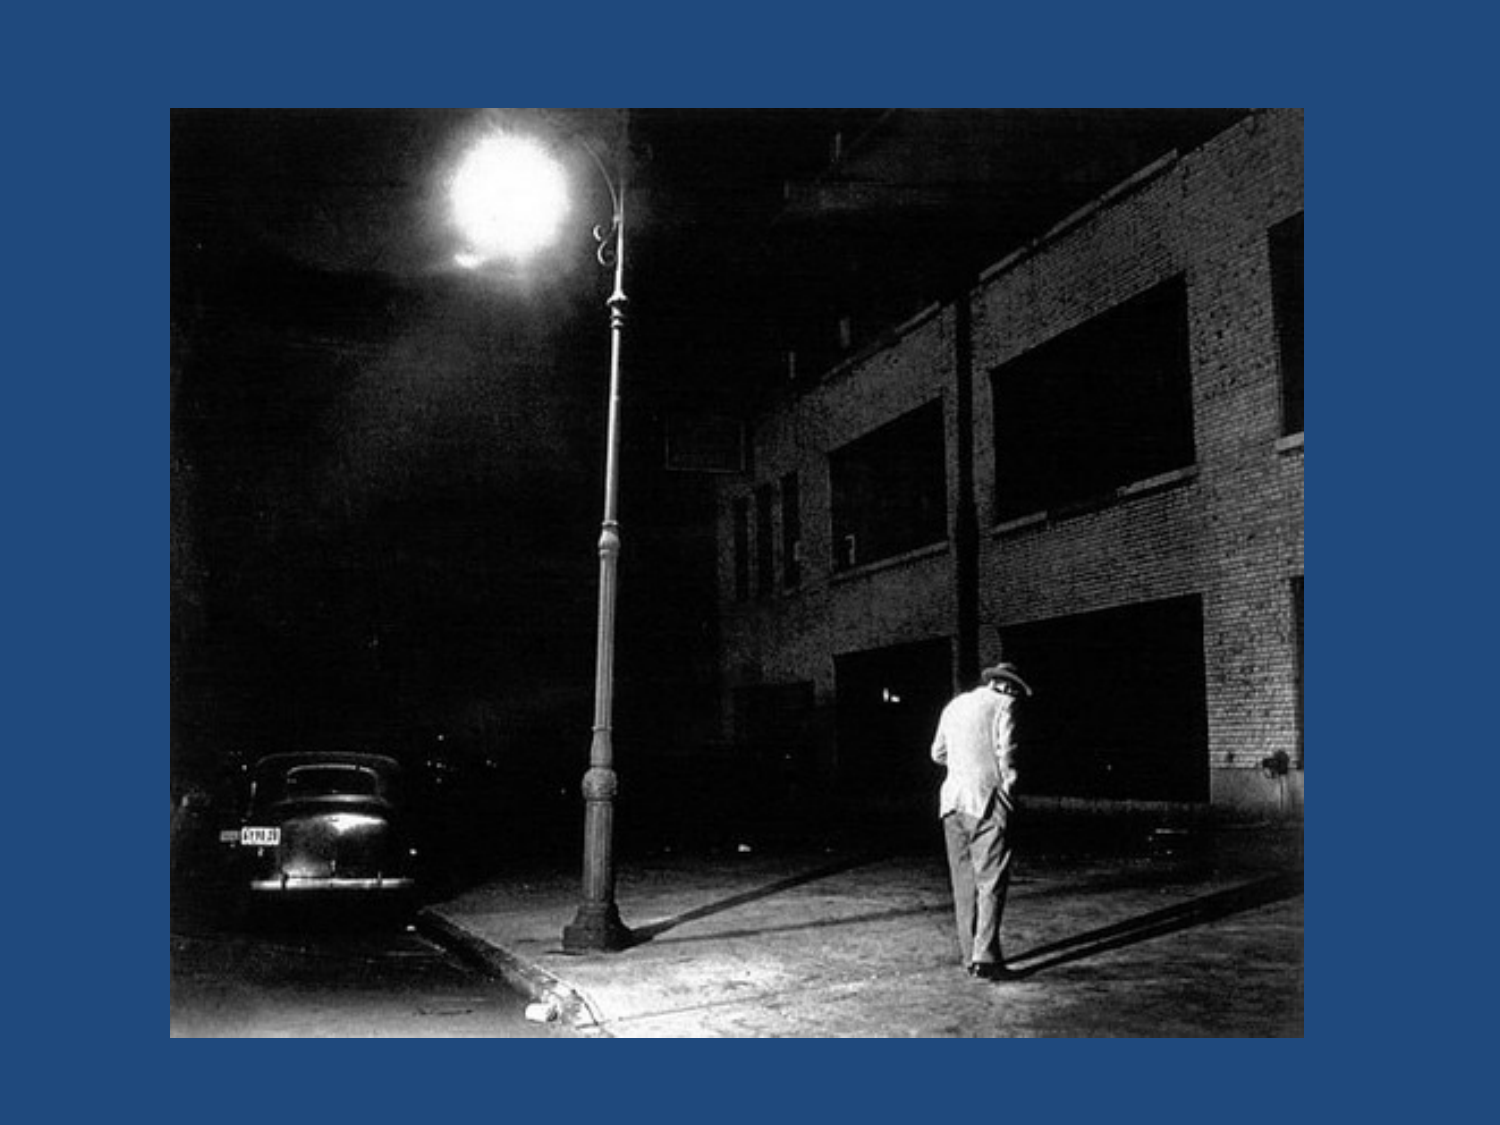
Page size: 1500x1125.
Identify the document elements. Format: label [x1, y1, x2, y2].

picture [169, 108, 1304, 1039]
